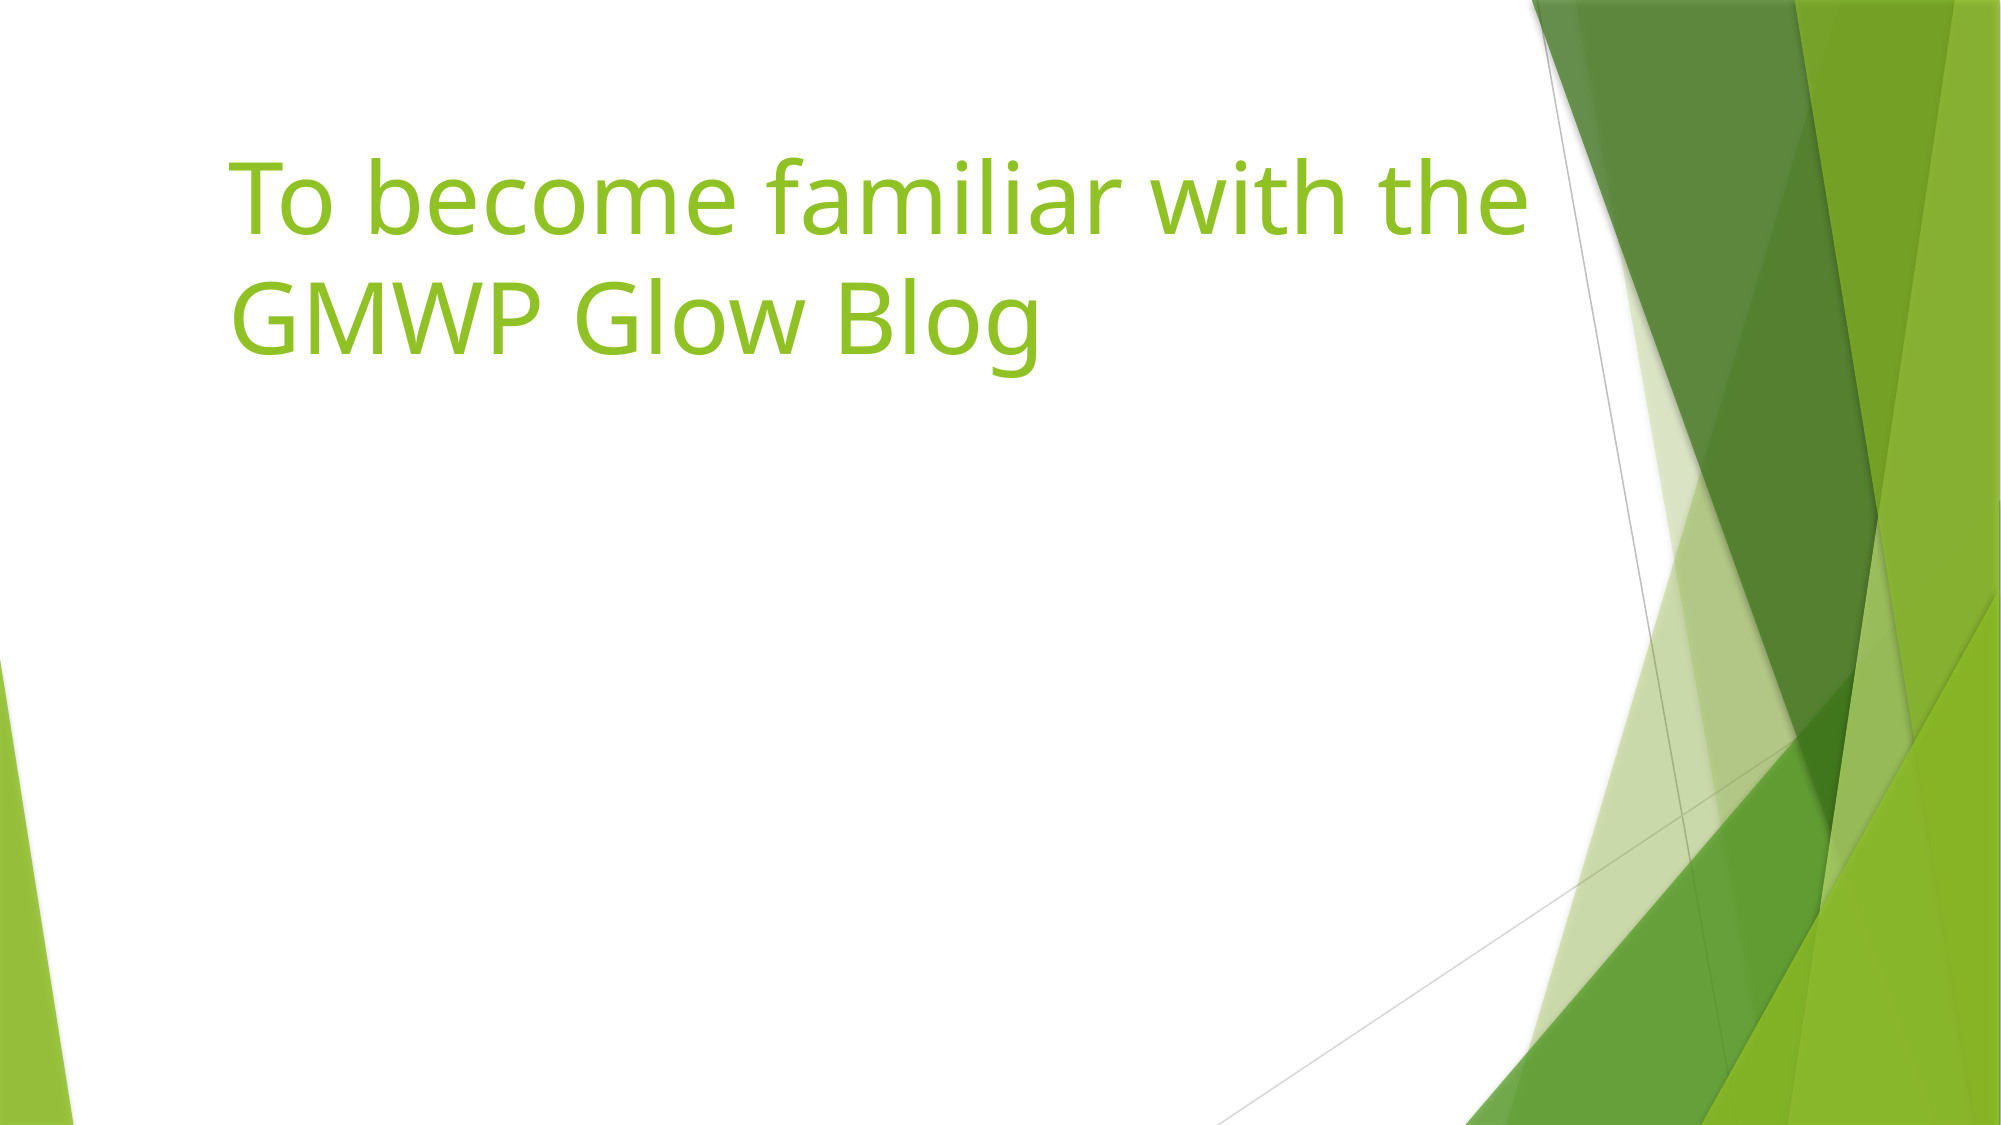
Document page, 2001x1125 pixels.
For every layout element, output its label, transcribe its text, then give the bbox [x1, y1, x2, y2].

title To become familiar with the GMWP Glow Blog [213, 127, 1648, 470]
